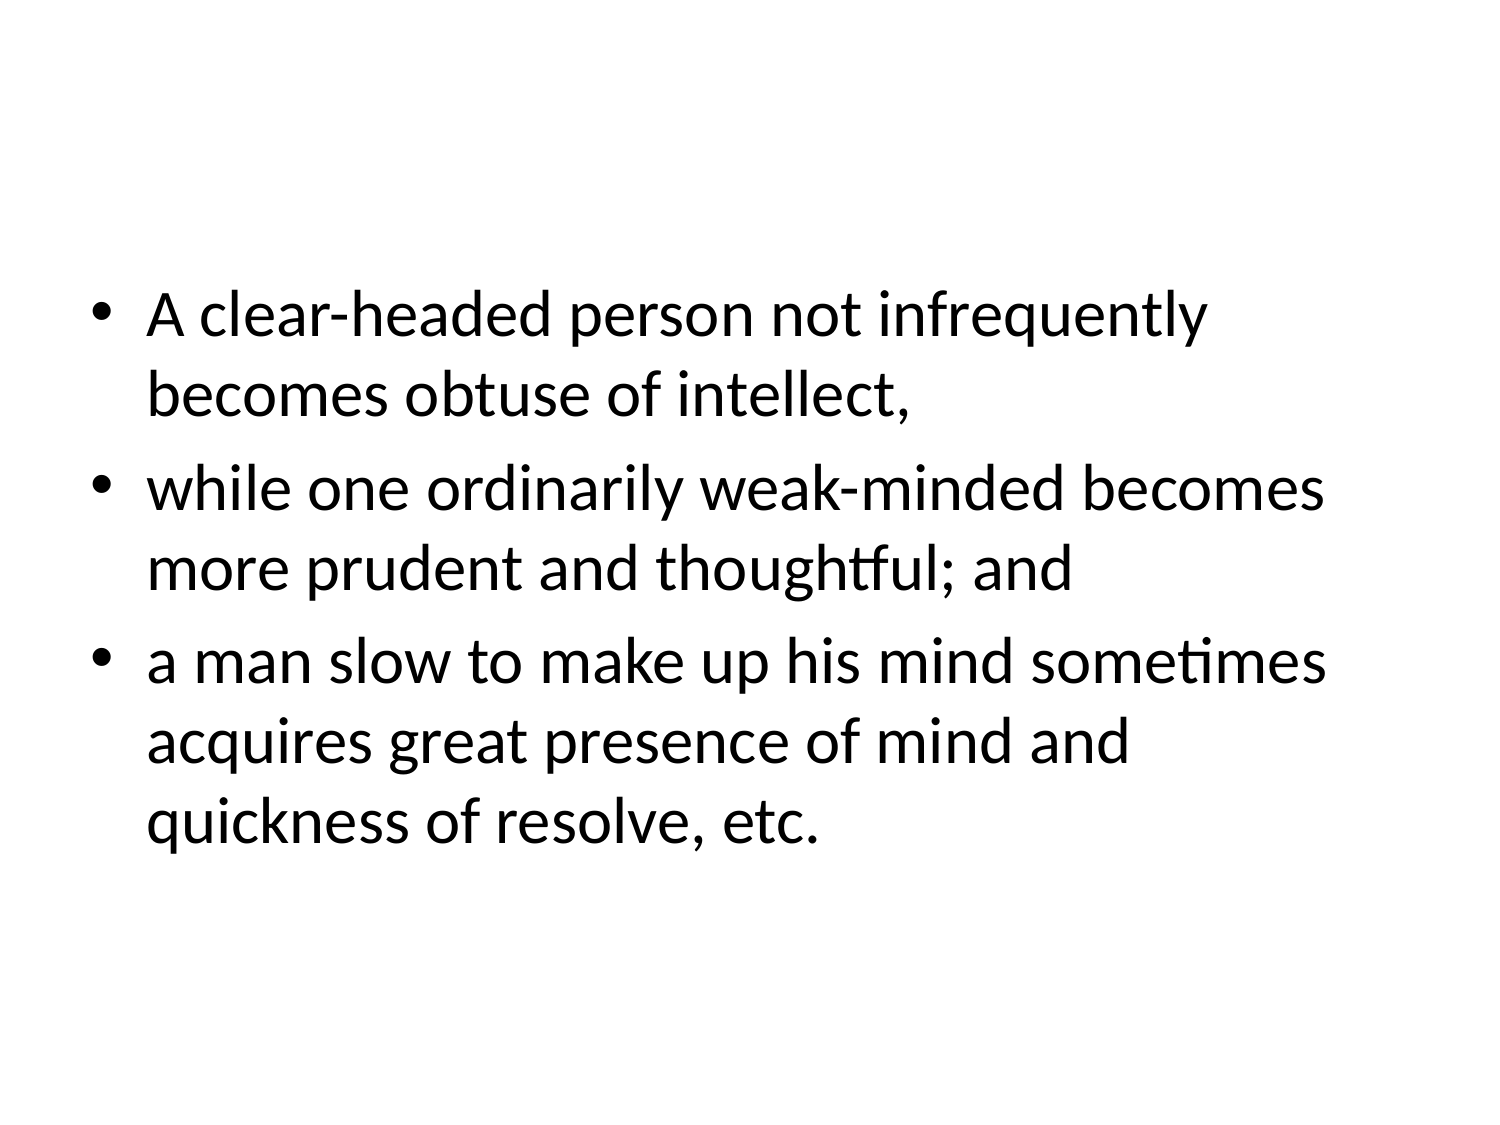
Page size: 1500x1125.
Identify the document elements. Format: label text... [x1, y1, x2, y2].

list A clear-headed person not infrequently becomes obtuse of intellect, while one ordinarily weak-minded becomes more prudent and thoughtful; and a man slow to make up his mind sometimes acquires great presence of mind and quickness of resolve, etc. [75, 262, 1425, 1005]
